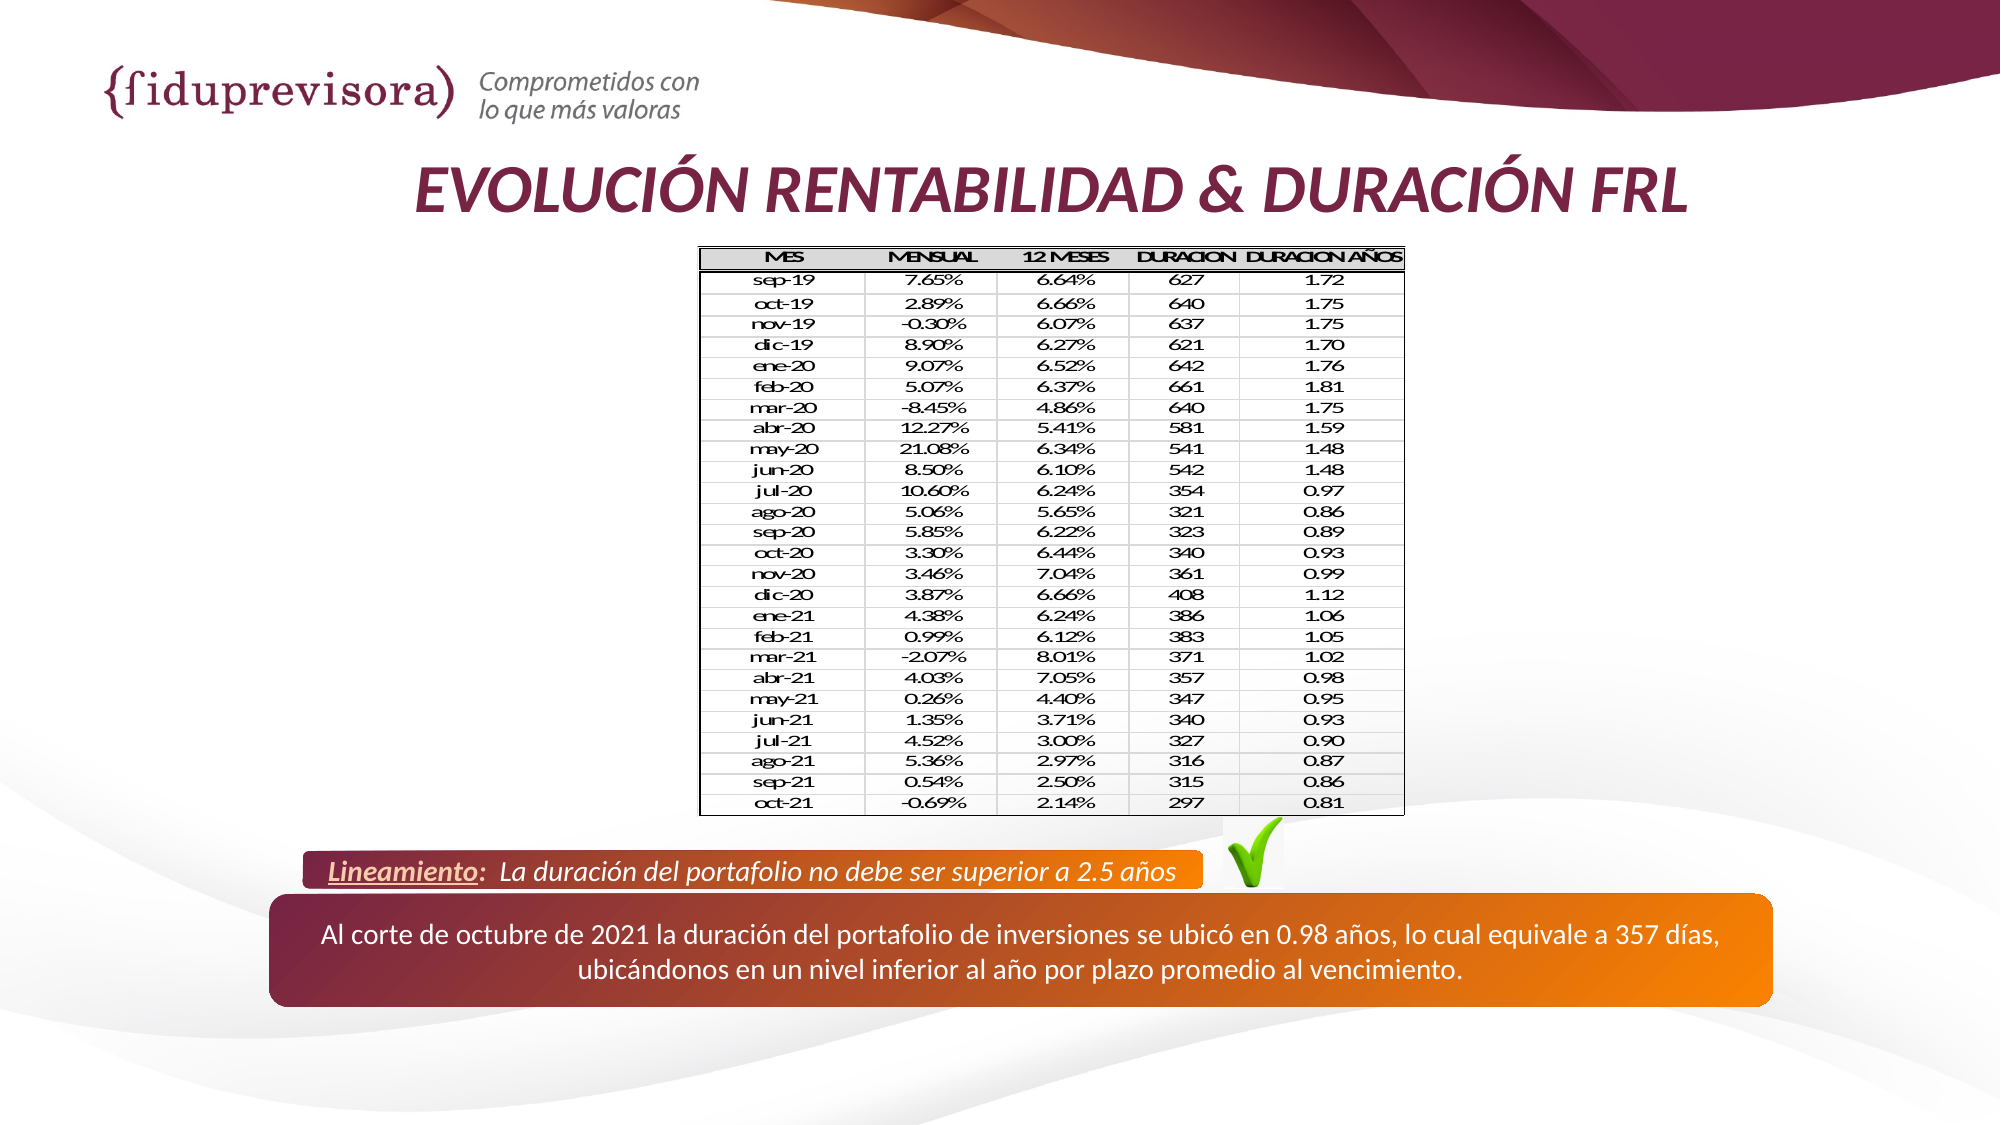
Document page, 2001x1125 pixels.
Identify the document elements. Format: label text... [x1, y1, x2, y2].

text_box Al corte de octubre de 2021 la duración del portafolio de inversiones se ubicó en 0.98 años, lo cual equivale a 357 días, ubicándonos en un nivel inferior al año por plazo promedio al vencimiento. [268, 893, 1774, 1008]
picture [0, 0, 2000, 1125]
text_box Lineamiento: La duración del portafolio no debe ser superior a 2.5 años [302, 850, 1204, 889]
title EVOLUCIÓN RENTABILIDAD & DURACIÓN FRL [269, 120, 1836, 261]
